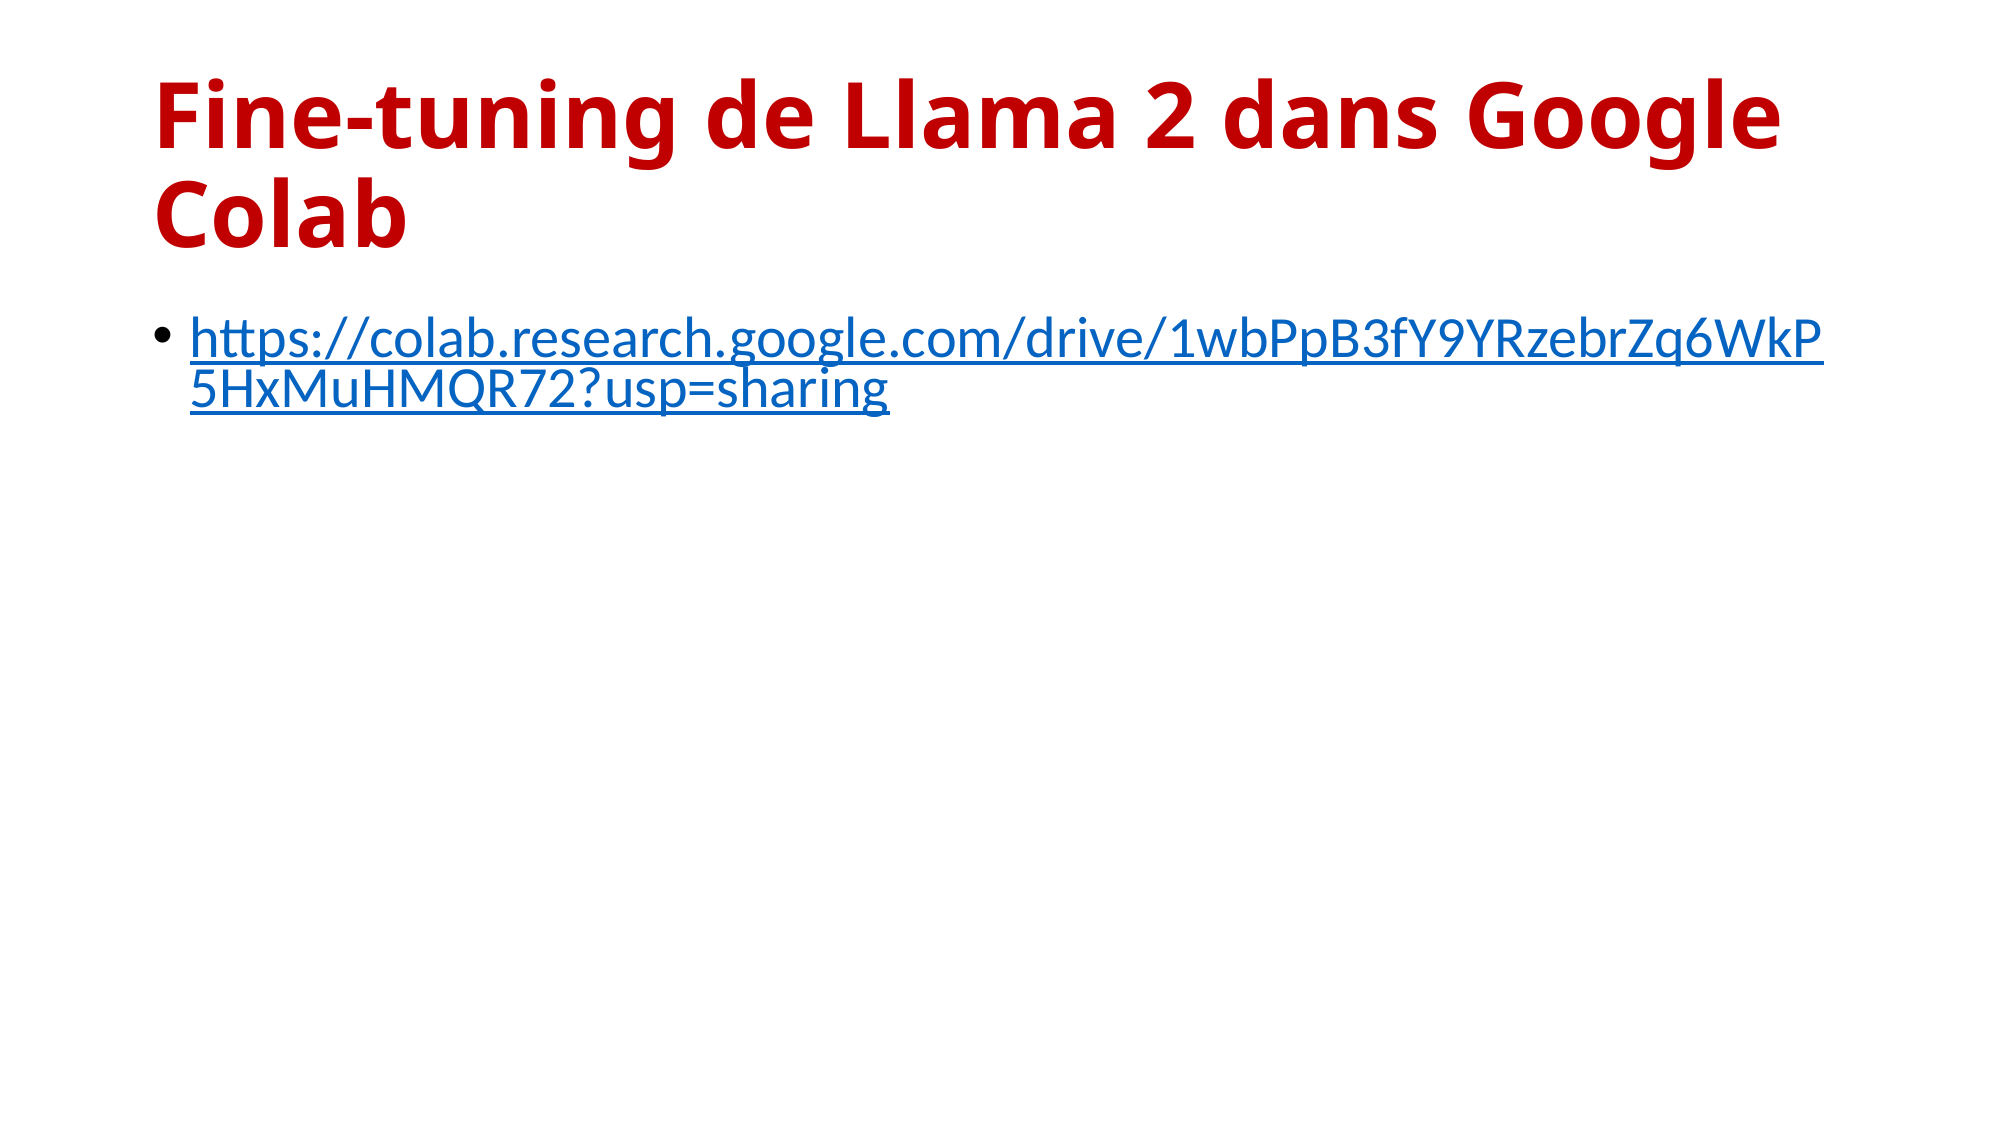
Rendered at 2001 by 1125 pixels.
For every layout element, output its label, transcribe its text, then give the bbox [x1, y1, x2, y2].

title Fine-tuning de Llama 2 dans Google Colab [137, 59, 1863, 278]
list https://colab.research.google.com/drive/1wbPpB3fY9YRzebrZq6WkP5HxMuHMQR72?usp=sharing [137, 299, 1863, 1014]
